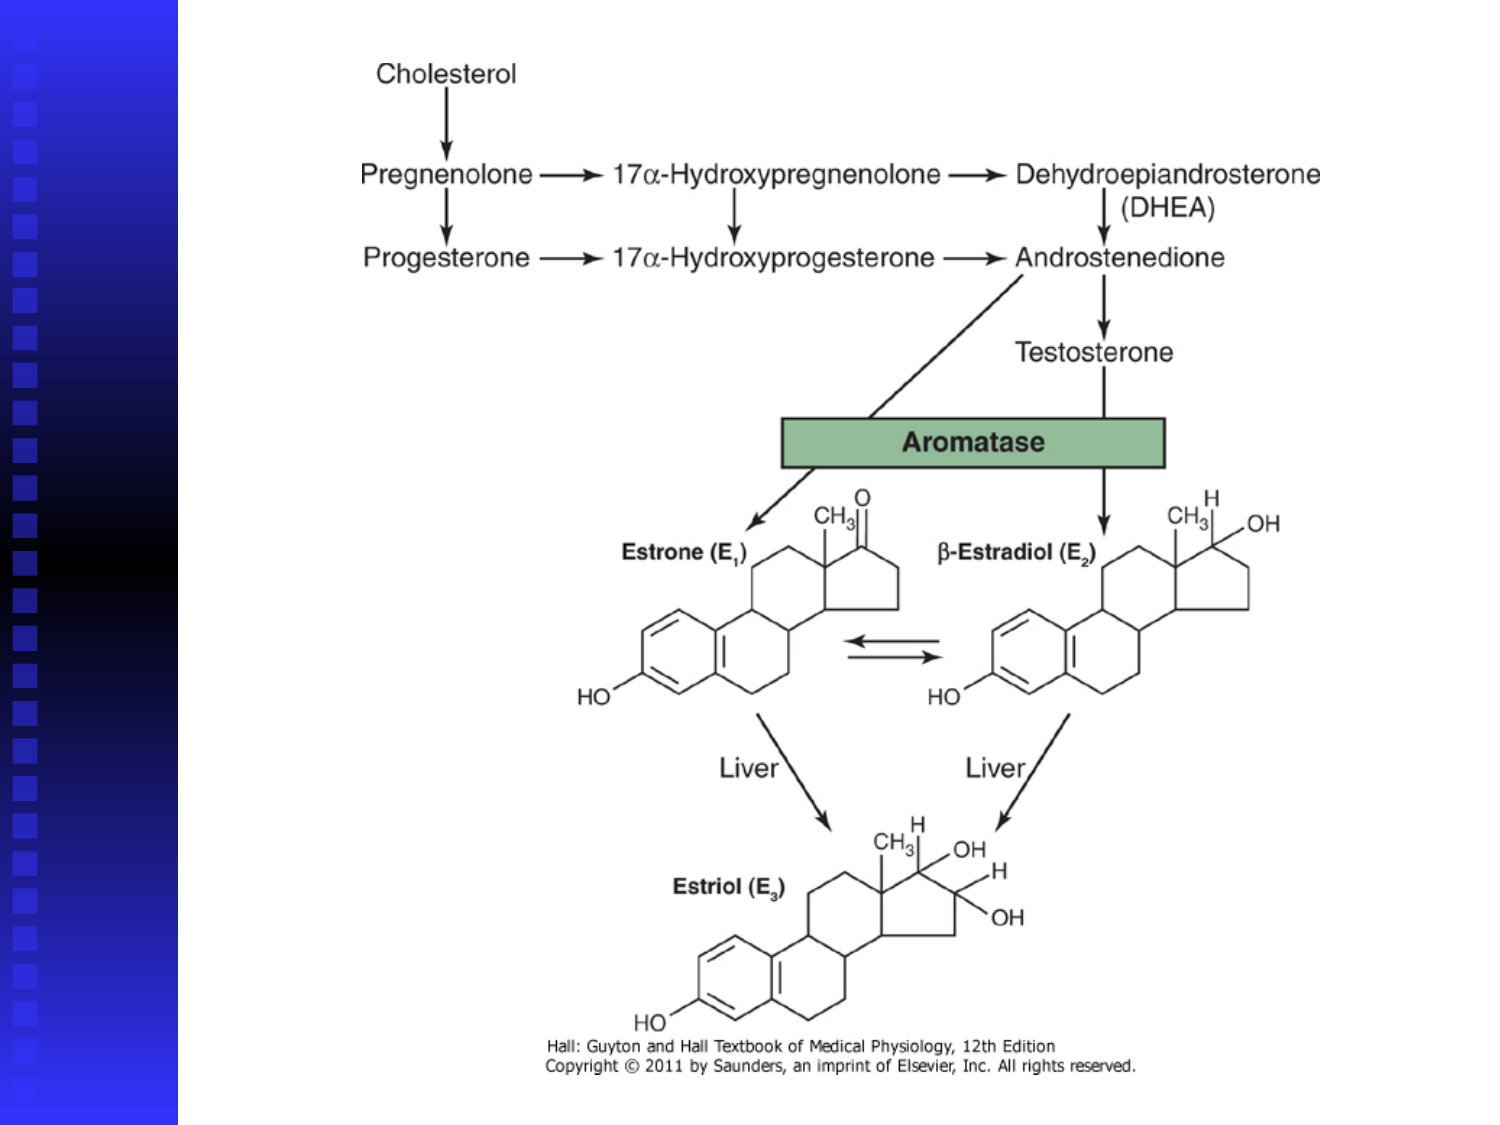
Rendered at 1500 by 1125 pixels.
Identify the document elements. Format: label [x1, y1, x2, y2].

picture [362, 62, 1320, 1076]
